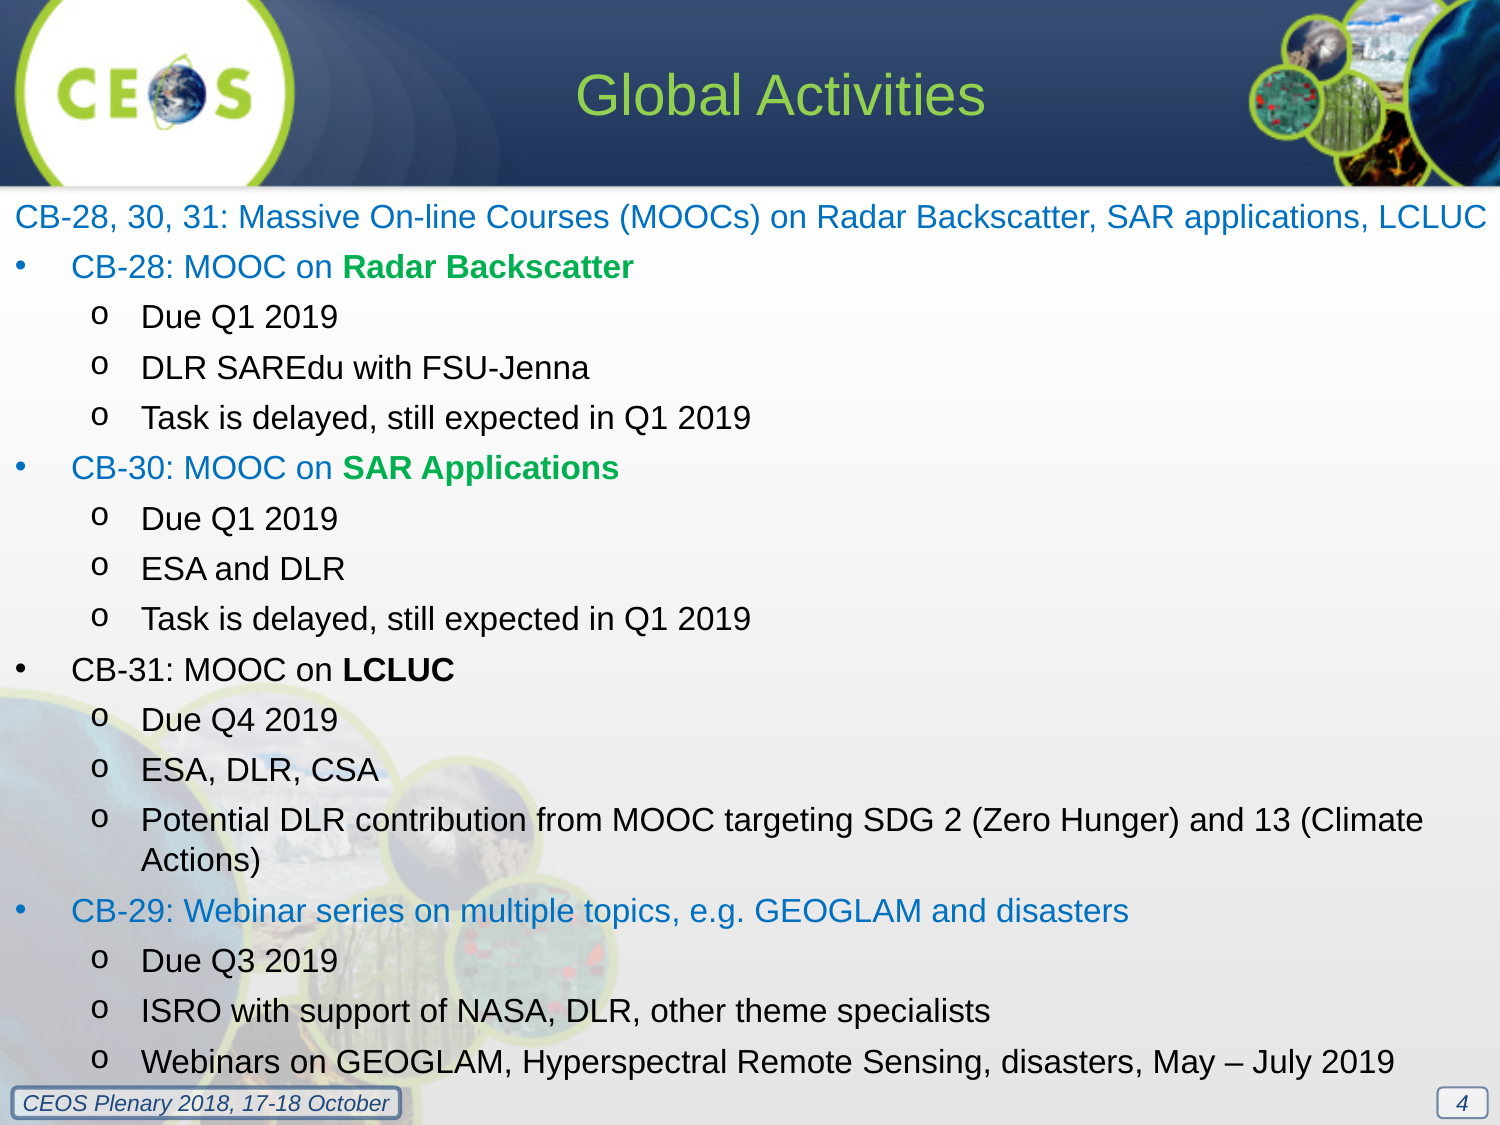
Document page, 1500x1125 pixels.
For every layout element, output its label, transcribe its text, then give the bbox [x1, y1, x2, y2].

list CB-28, 30, 31: Massive On-line Courses (MOOCs) on Radar Backscatter, SAR applications, LCLUC CB-28: MOOC on Radar Backscatter Due Q1 2019 DLR SAREdu with FSU-Jenna Task is delayed, still expected in Q1 2019 CB-30: MOOC on SAR Applications Due Q1 2019 ESA and DLR Task is delayed, still expected in Q1 2019 CB-31: MOOC on LCLUC Due Q4 2019 ESA, DLR, CSA Potential DLR contribution from MOOC targeting SDG 2 (Zero Hunger) and 13 (Climate Actions) CB-29: Webinar series on multiple topics, e.g. GEOGLAM and disasters Due Q3 2019 ISRO with support of NASA, DLR, other theme specialists Webinars on GEOGLAM, Hyperspectral Remote Sensing, disasters, May – July 2019 [0, 187, 1500, 1125]
list Global Activities [287, 50, 1275, 138]
picture [0, 0, 1500, 187]
